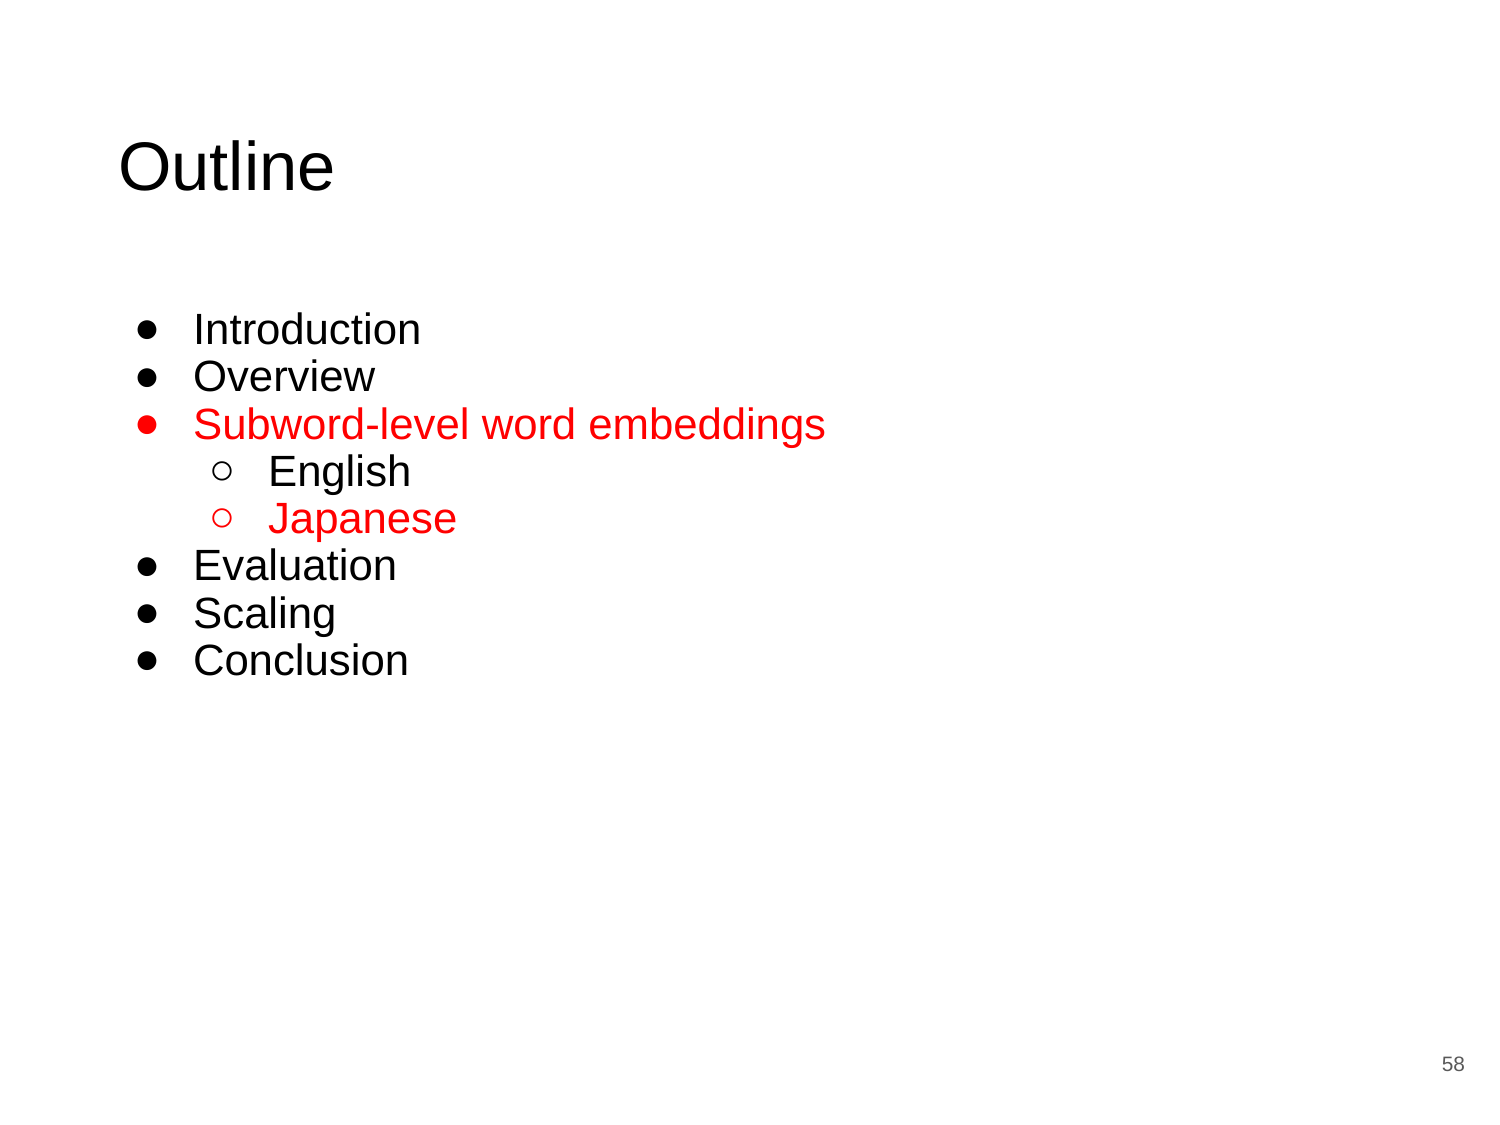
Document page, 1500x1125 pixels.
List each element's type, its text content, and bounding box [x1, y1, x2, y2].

text_box Introduction Overview Subword-level word embeddings English Japanese Evaluation Scaling Conclusion [103, 299, 1397, 1014]
slide_number 58 [1389, 1019, 1480, 1106]
text_box Outline [103, 59, 1397, 278]
